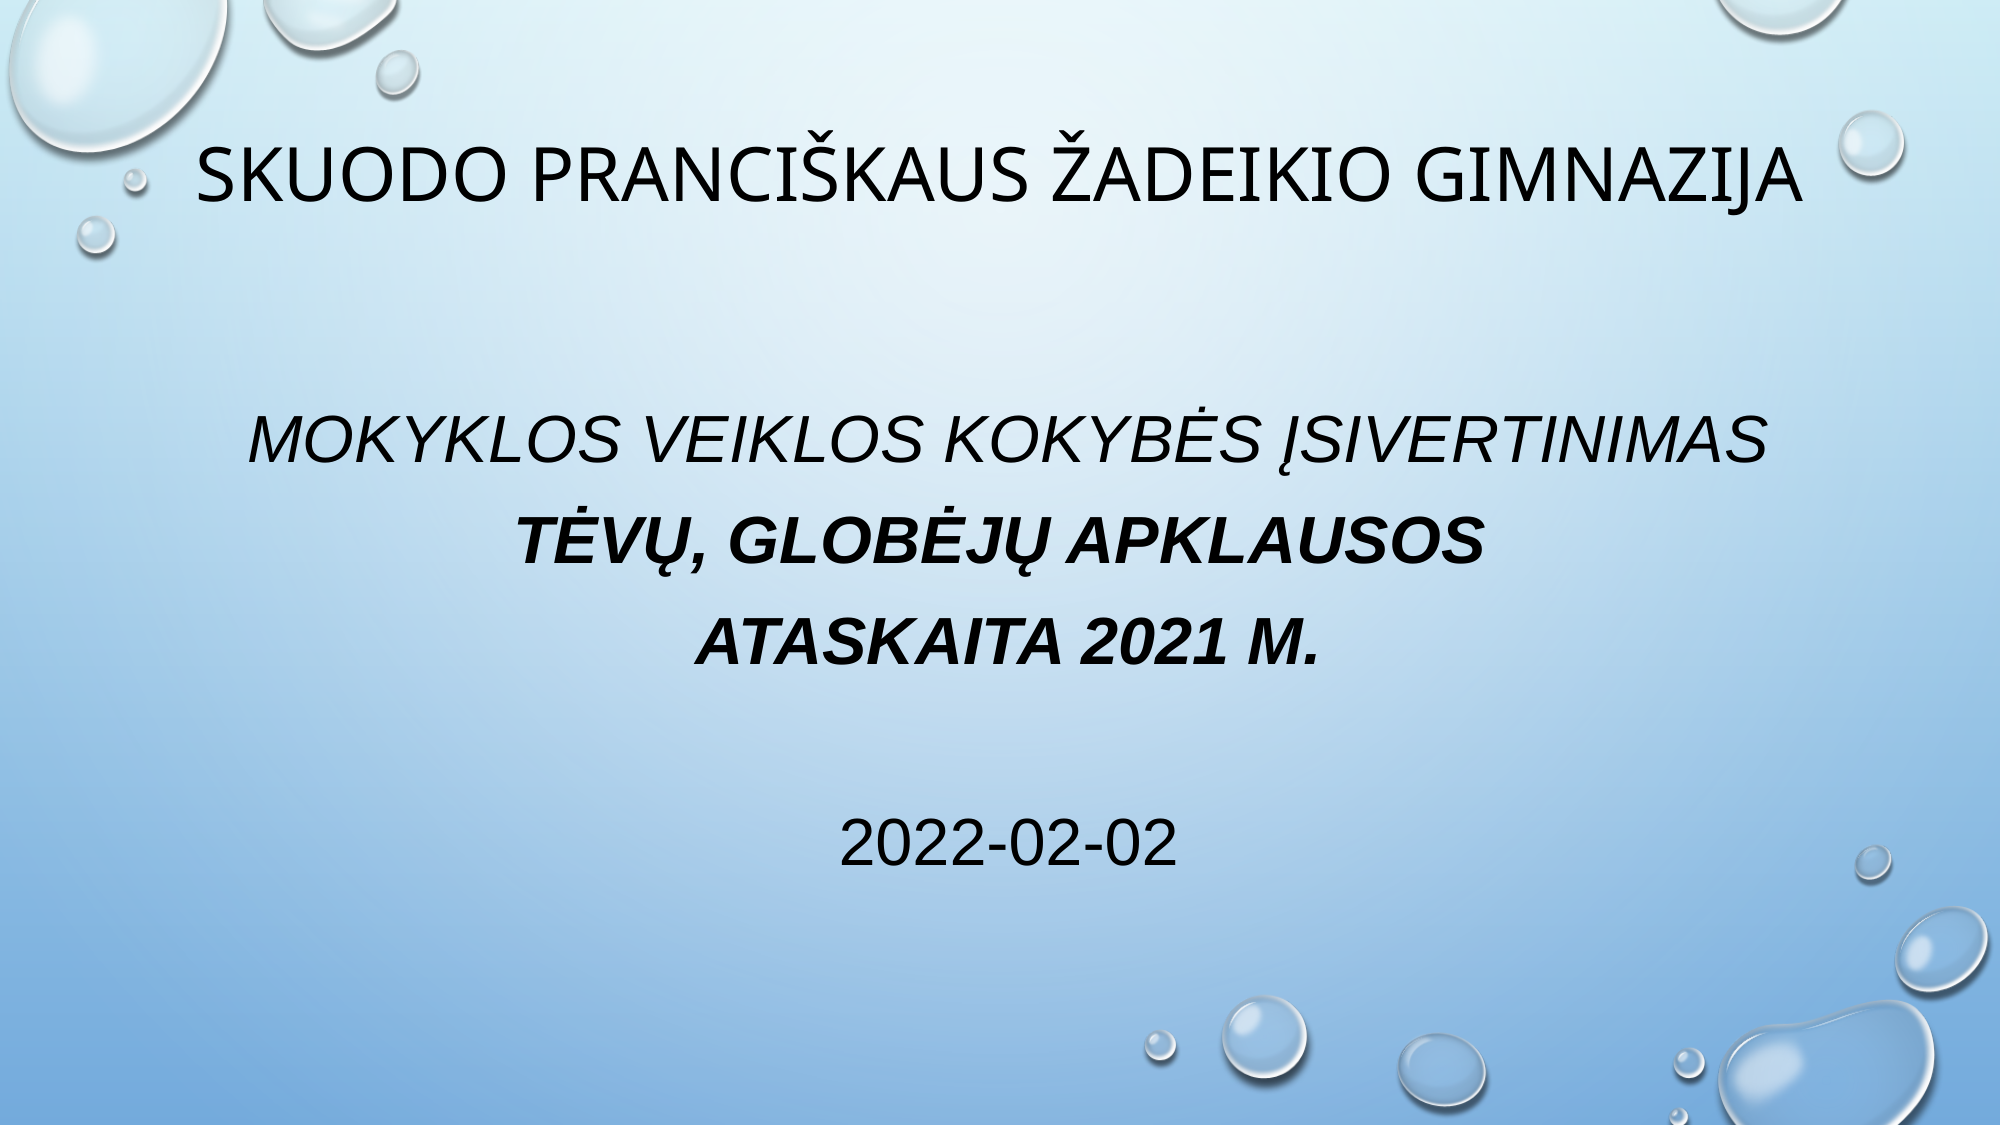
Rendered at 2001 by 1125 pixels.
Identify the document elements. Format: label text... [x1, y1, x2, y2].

picture [0, 0, 2000, 1125]
list Mokyklos veiklos kokybės įsivertinimas Tėvų, globėjų apklausos Ataskaita 2021 m. 2022-02-02 [149, 388, 1850, 950]
title Skuodo pranciškaus žadeikio gimnazija [149, 101, 1851, 253]
